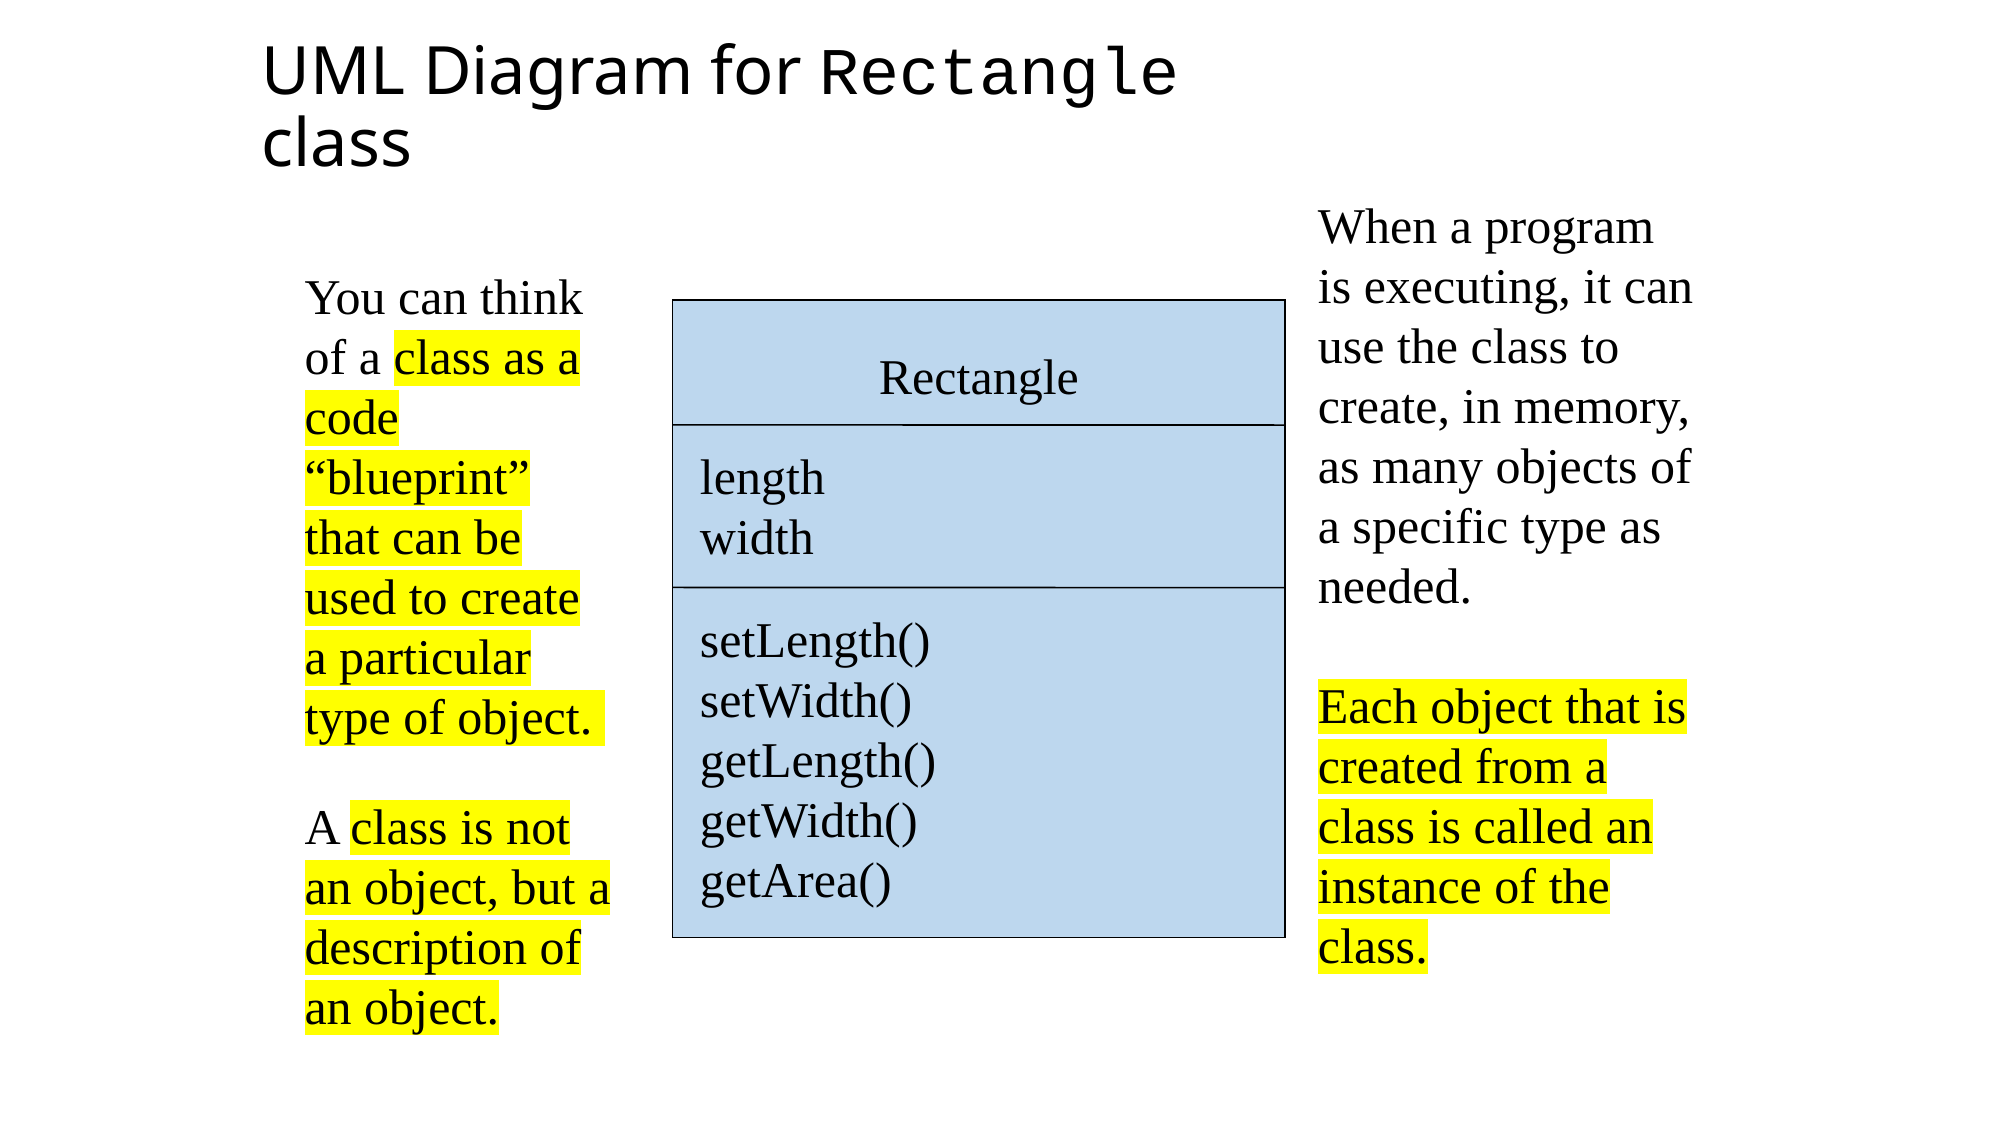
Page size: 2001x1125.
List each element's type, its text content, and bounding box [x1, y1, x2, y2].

text_box A class is not an object, but a description of an object. [289, 787, 642, 1042]
text_box Rectangle [672, 337, 1286, 413]
text_box When a program is executing, it can use the class to create, in memory, as many objects of a specific type as needed. Each object that is created from a class is called an instance of the class. [1303, 186, 1712, 981]
text_box [672, 413, 1286, 587]
text_box UML Diagram for Rectangle class [246, 23, 1272, 195]
text_box You can think of a class as a code “blueprint” that can be used to create a particular type of object. [289, 257, 629, 753]
text_box [672, 588, 1286, 938]
text_box setLength() setWidth() getLength() getWidth() getArea() [685, 599, 973, 915]
text_box length width [685, 437, 961, 573]
text_box [672, 299, 1286, 337]
